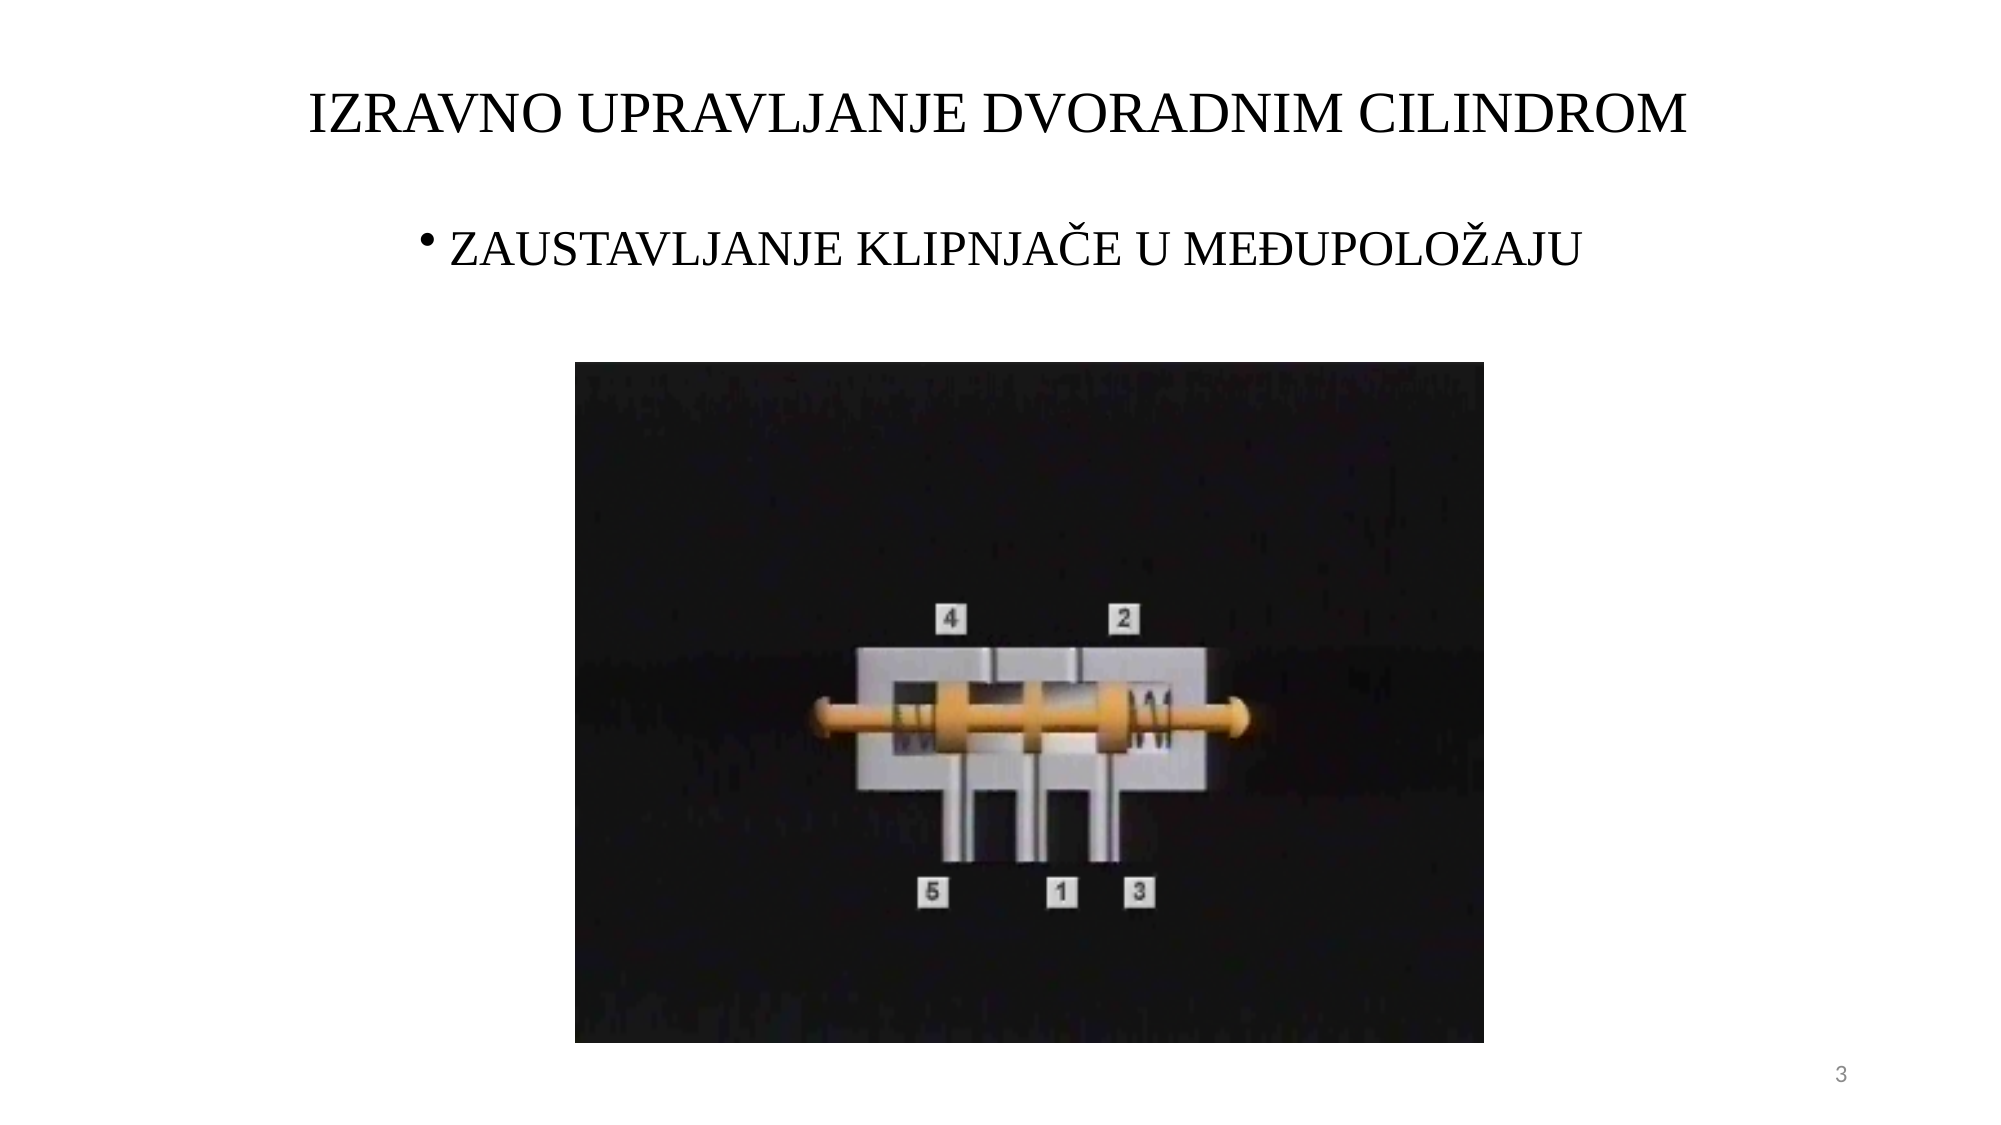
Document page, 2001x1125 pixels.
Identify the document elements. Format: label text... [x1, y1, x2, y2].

text_box IZRAVNO UPRAVLJANJE DVORADNIM CILINDROM [293, 66, 1704, 152]
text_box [574, 361, 1485, 1044]
text_box ZAUSTAVLJANJE KLIPNJAČE U MEĐUPOLOŽAJU [404, 207, 1598, 283]
slide_number 3 [1412, 1042, 1863, 1103]
